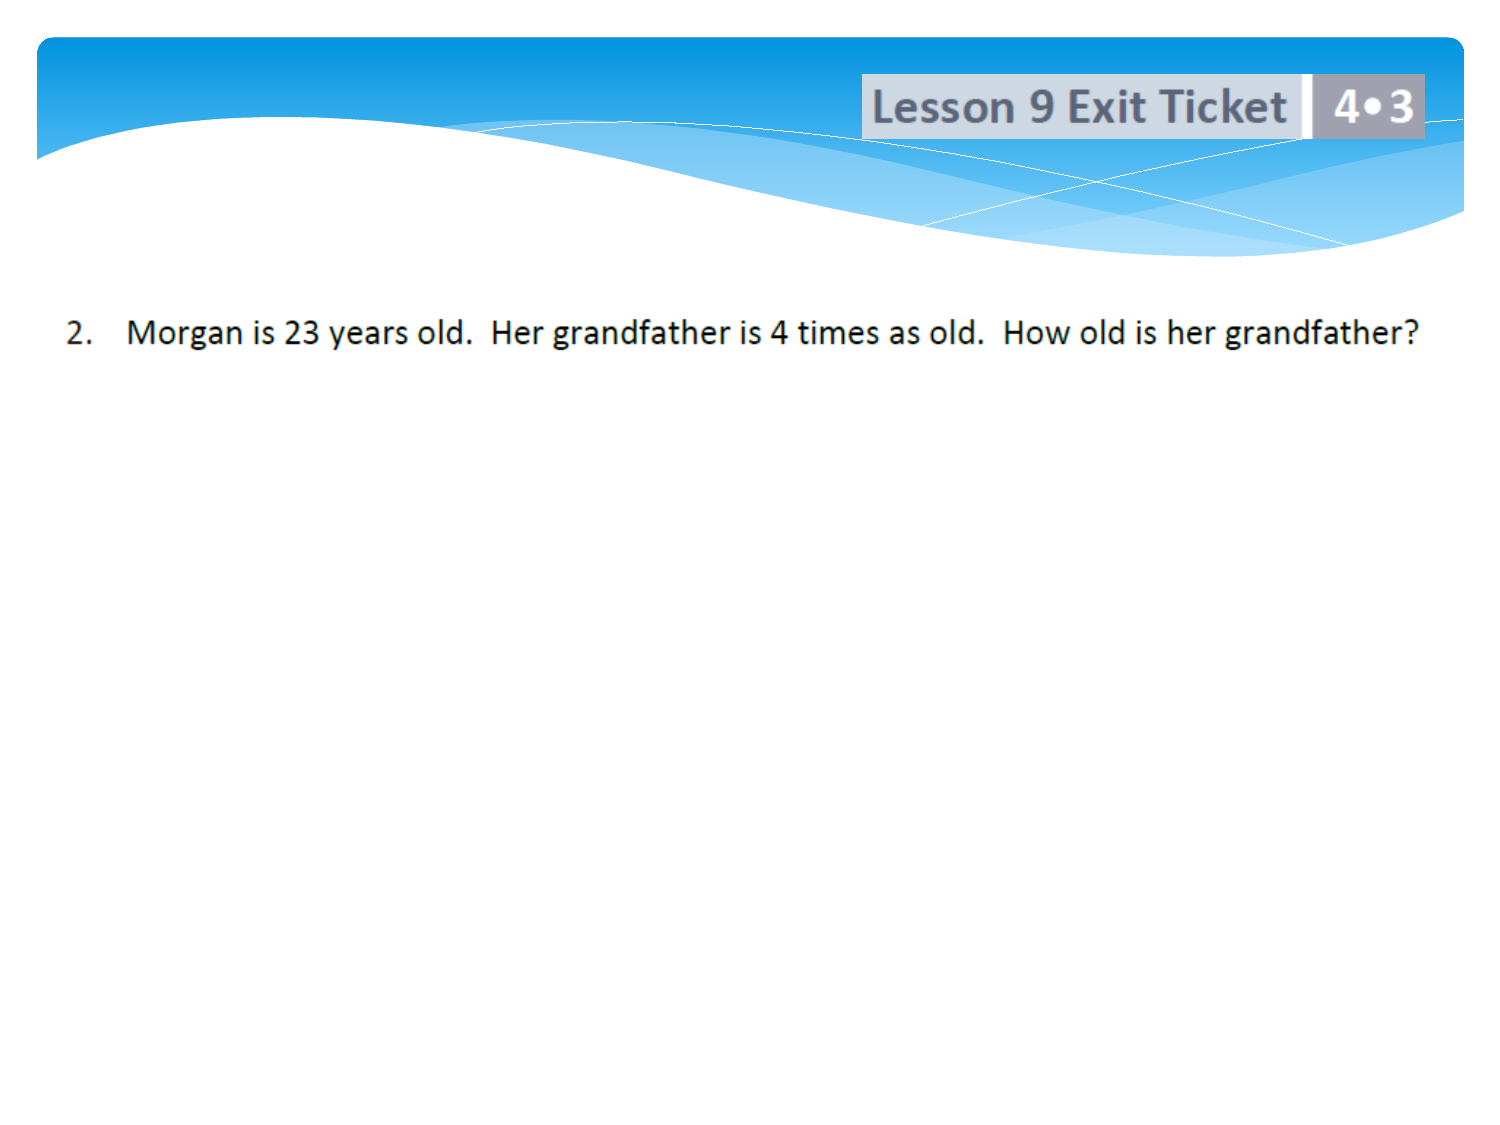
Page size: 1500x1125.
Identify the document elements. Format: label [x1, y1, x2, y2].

picture [37, 287, 1500, 412]
picture [862, 74, 1426, 140]
